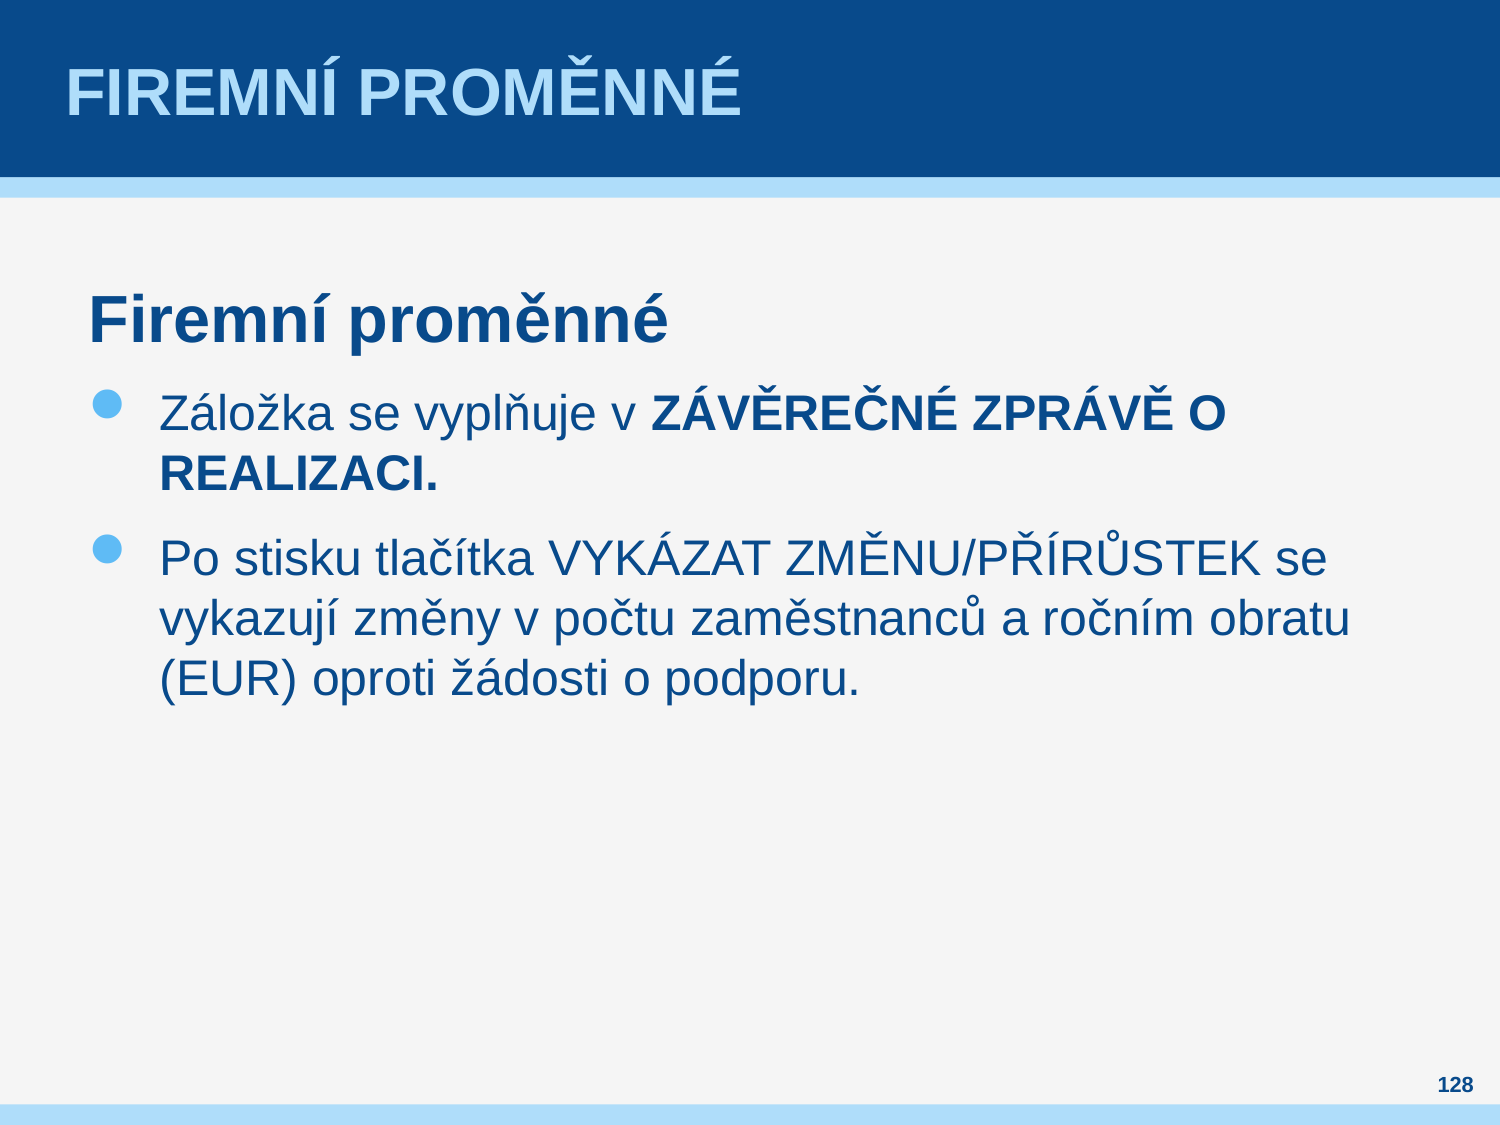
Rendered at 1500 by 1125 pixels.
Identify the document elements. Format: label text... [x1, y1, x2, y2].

slide_number 128 [1417, 1068, 1495, 1099]
list Firemní proměnné Záložka se vyplňuje v ZÁVĚREČNÉ ZPRÁVĚ O REALIZACI. Po stisku tlačítka VYKÁZAT ZMĚNU/PŘÍRŮSTEK se vykazují změny v počtu zaměstnanců a ročním obratu (EUR) oproti žádosti o podporu. [88, 295, 1412, 1004]
title FIREMNÍ PROMĚNNÉ [59, 0, 1441, 178]
